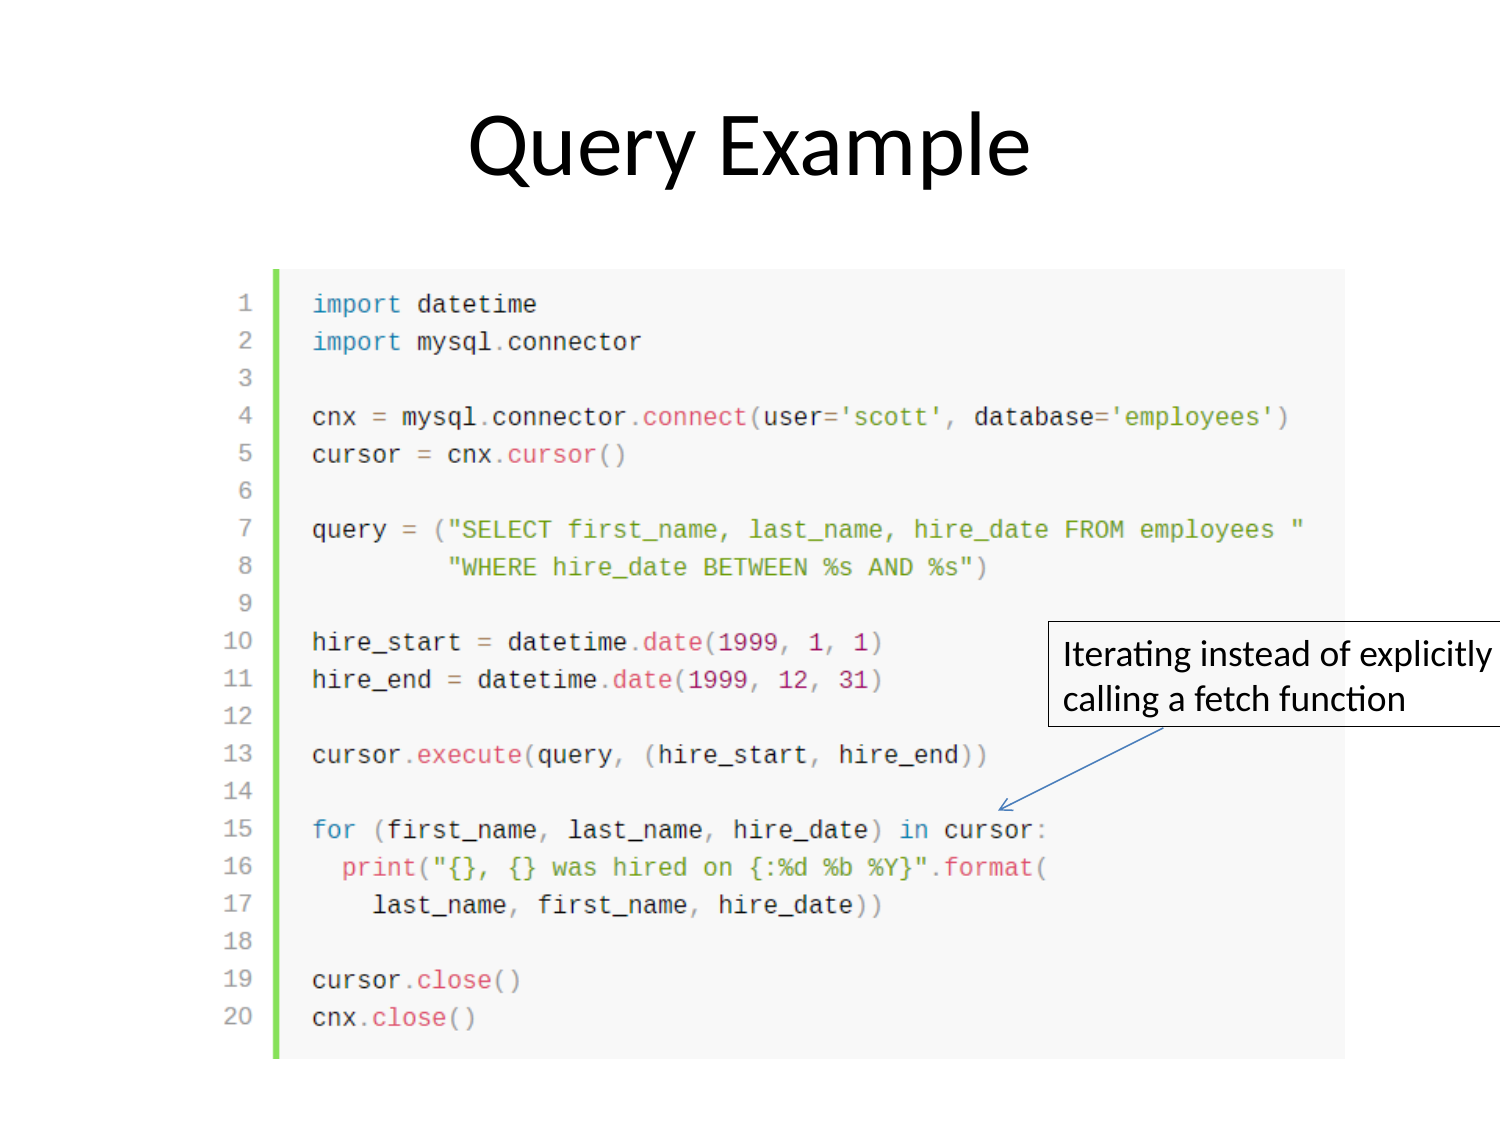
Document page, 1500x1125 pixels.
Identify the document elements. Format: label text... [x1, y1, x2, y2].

text_box Iterating instead of explicitly calling a fetch function [1350, 621, 1500, 727]
title Query Example [75, 45, 1425, 233]
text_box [997, 727, 1164, 811]
picture [206, 269, 1345, 1059]
